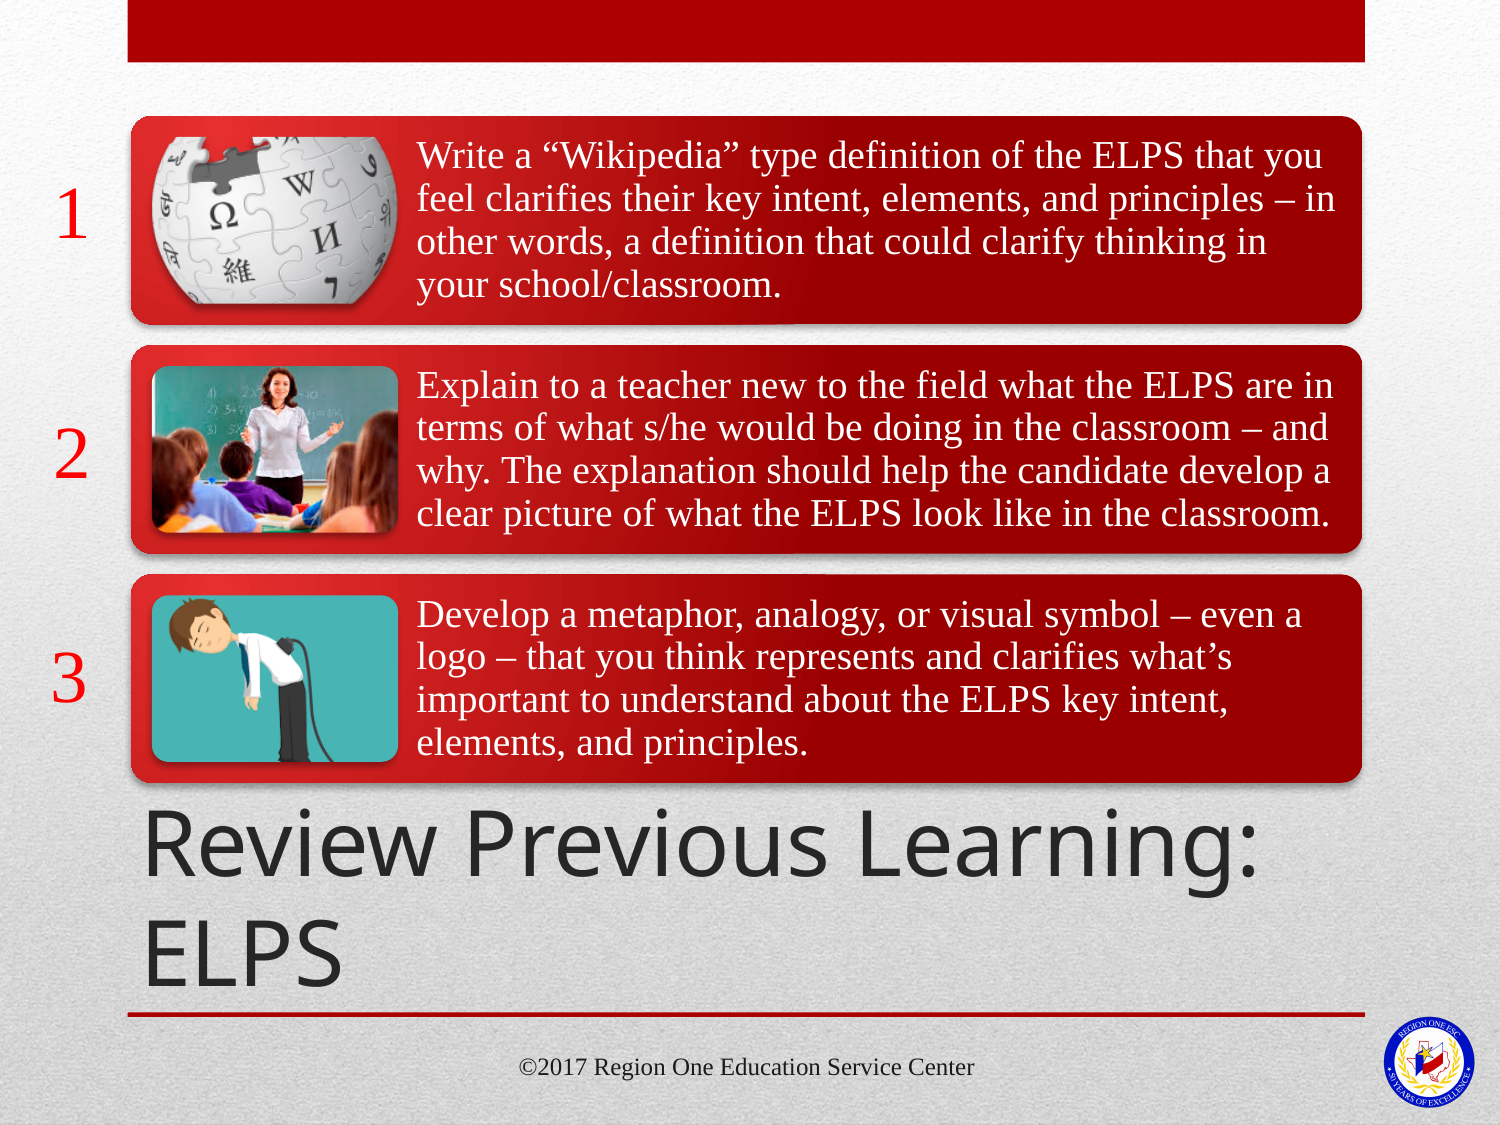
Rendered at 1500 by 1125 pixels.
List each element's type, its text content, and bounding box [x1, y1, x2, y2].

picture [1382, 1015, 1476, 1108]
text_box 2 [38, 396, 107, 502]
text_box 3 [36, 620, 104, 725]
text_box 1 [38, 156, 107, 261]
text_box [130, 115, 1364, 784]
footer ©2017 Region One Education Service Center [131, 1035, 1363, 1096]
title Review Previous Learning: ELPS [125, 788, 1363, 1013]
